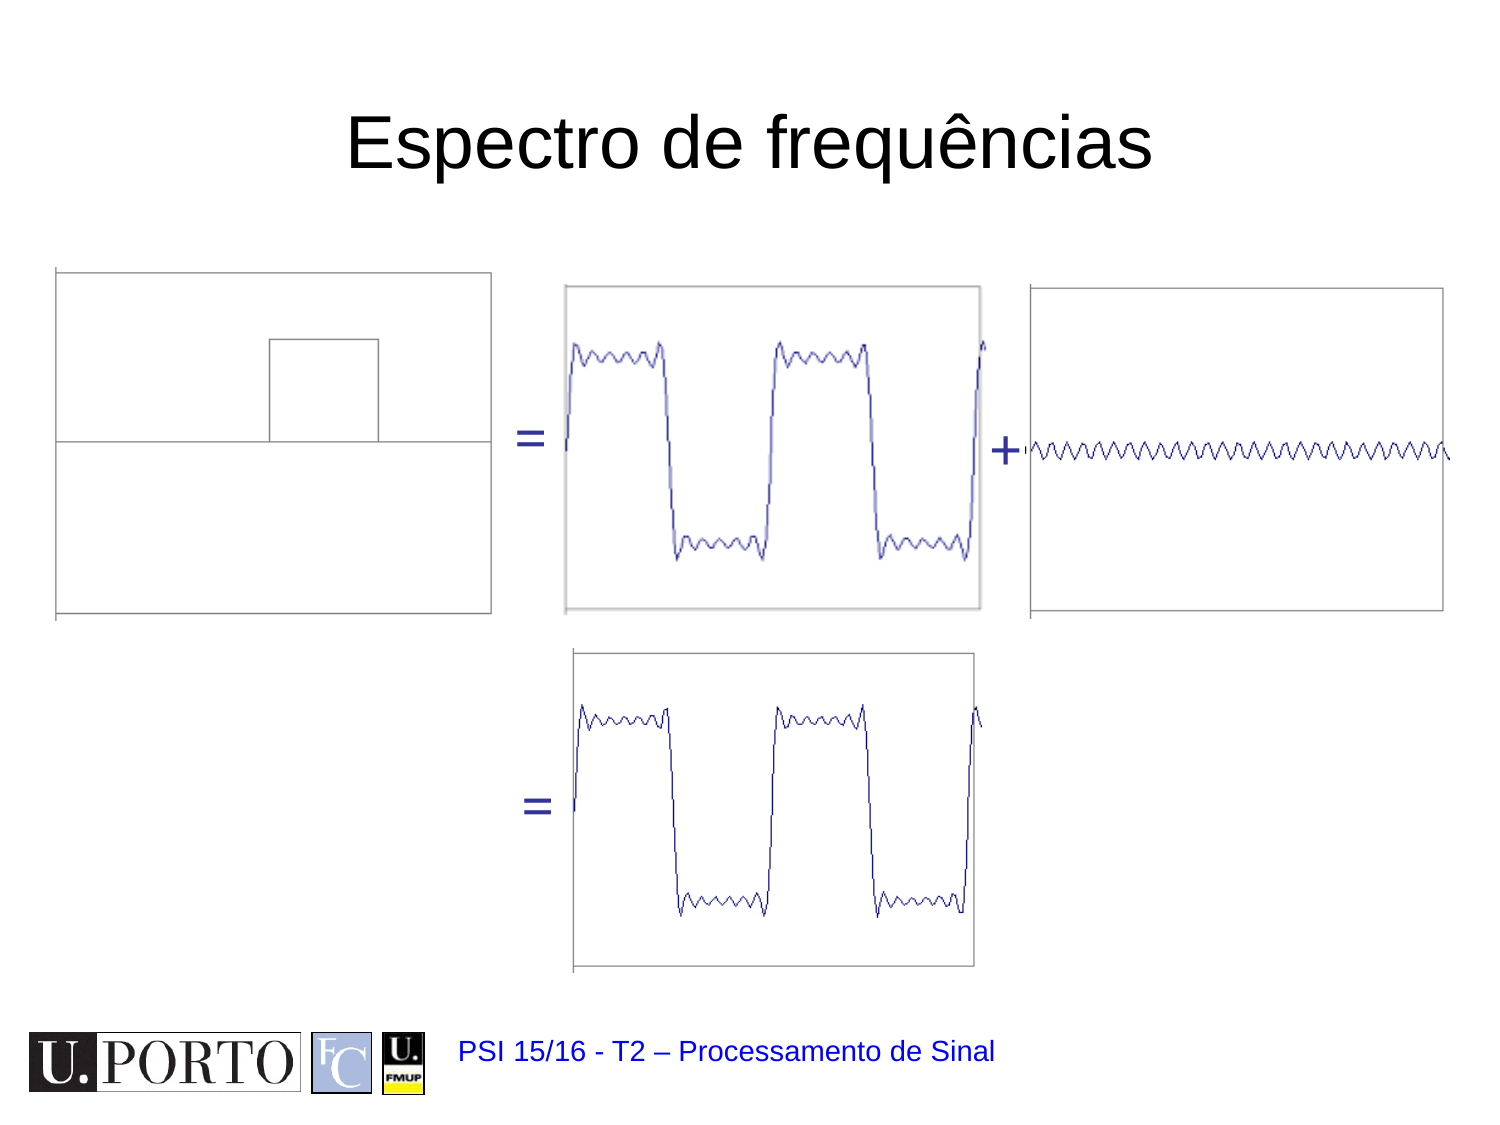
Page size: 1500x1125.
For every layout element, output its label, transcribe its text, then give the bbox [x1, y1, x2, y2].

text_box + [993, 406, 1019, 491]
footer PSI 15/16 - T2 – Processamento de Sinal [442, 1024, 1306, 1103]
picture [29, 1032, 301, 1092]
picture [384, 1033, 423, 1094]
title Espectro de frequências [74, 44, 1426, 233]
picture [313, 1033, 371, 1092]
picture [562, 283, 990, 619]
text_box = [504, 393, 557, 479]
picture [568, 648, 982, 973]
picture [49, 266, 501, 621]
text_box = [506, 762, 563, 847]
picture [1024, 283, 1451, 619]
